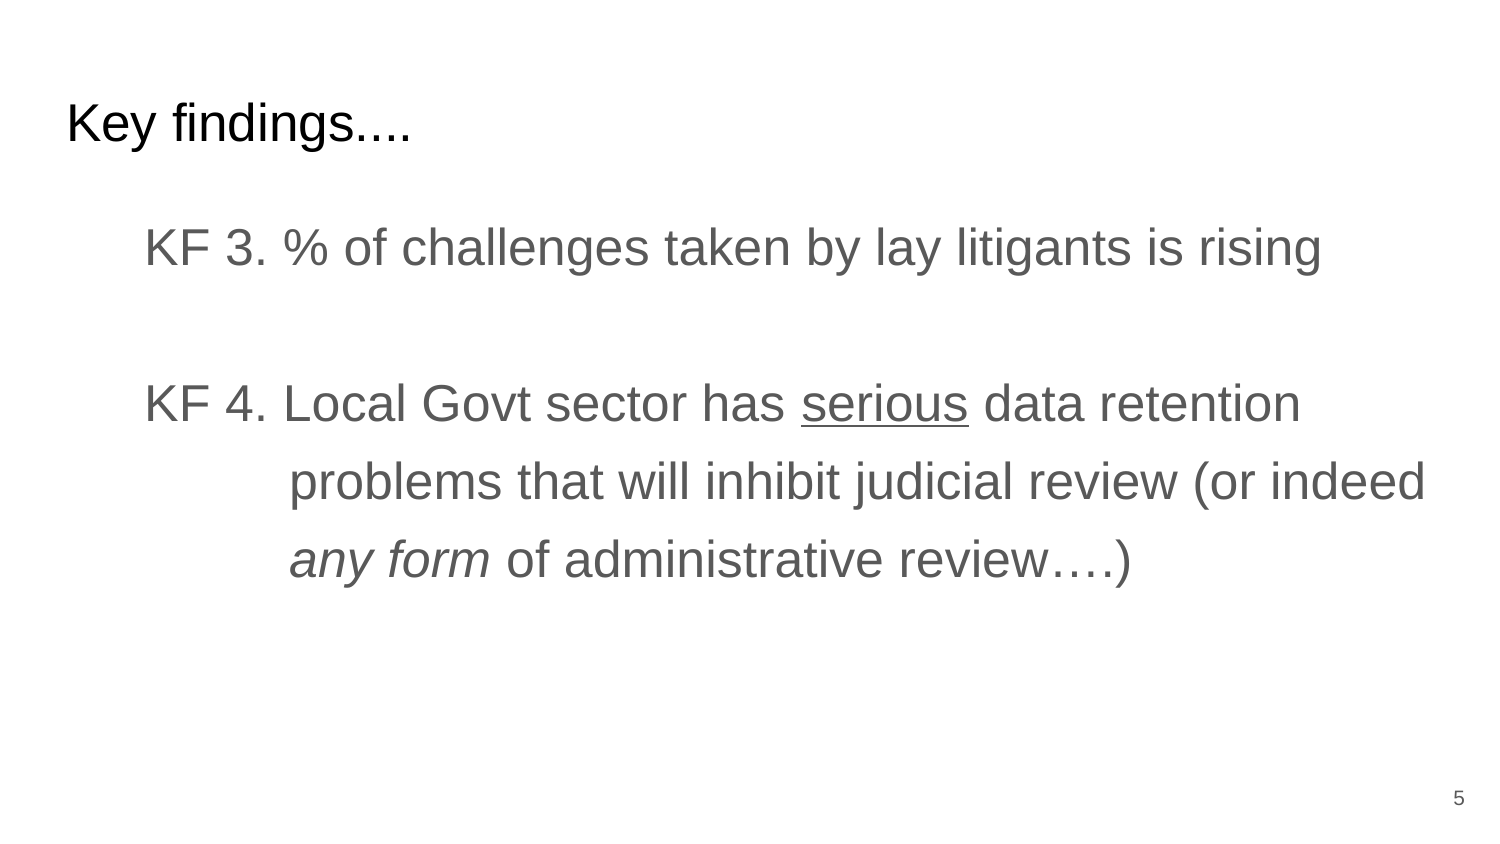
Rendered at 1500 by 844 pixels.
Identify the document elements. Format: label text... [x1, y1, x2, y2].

title Key findings.... [51, 72, 1449, 167]
slide_number 5 [1389, 764, 1480, 830]
list KF 3. % of challenges taken by lay litigants is rising KF 4. Local Govt sector has serious data retention problems that will inhibit judicial review (or indeed any form of administrative review….) [51, 189, 1449, 750]
